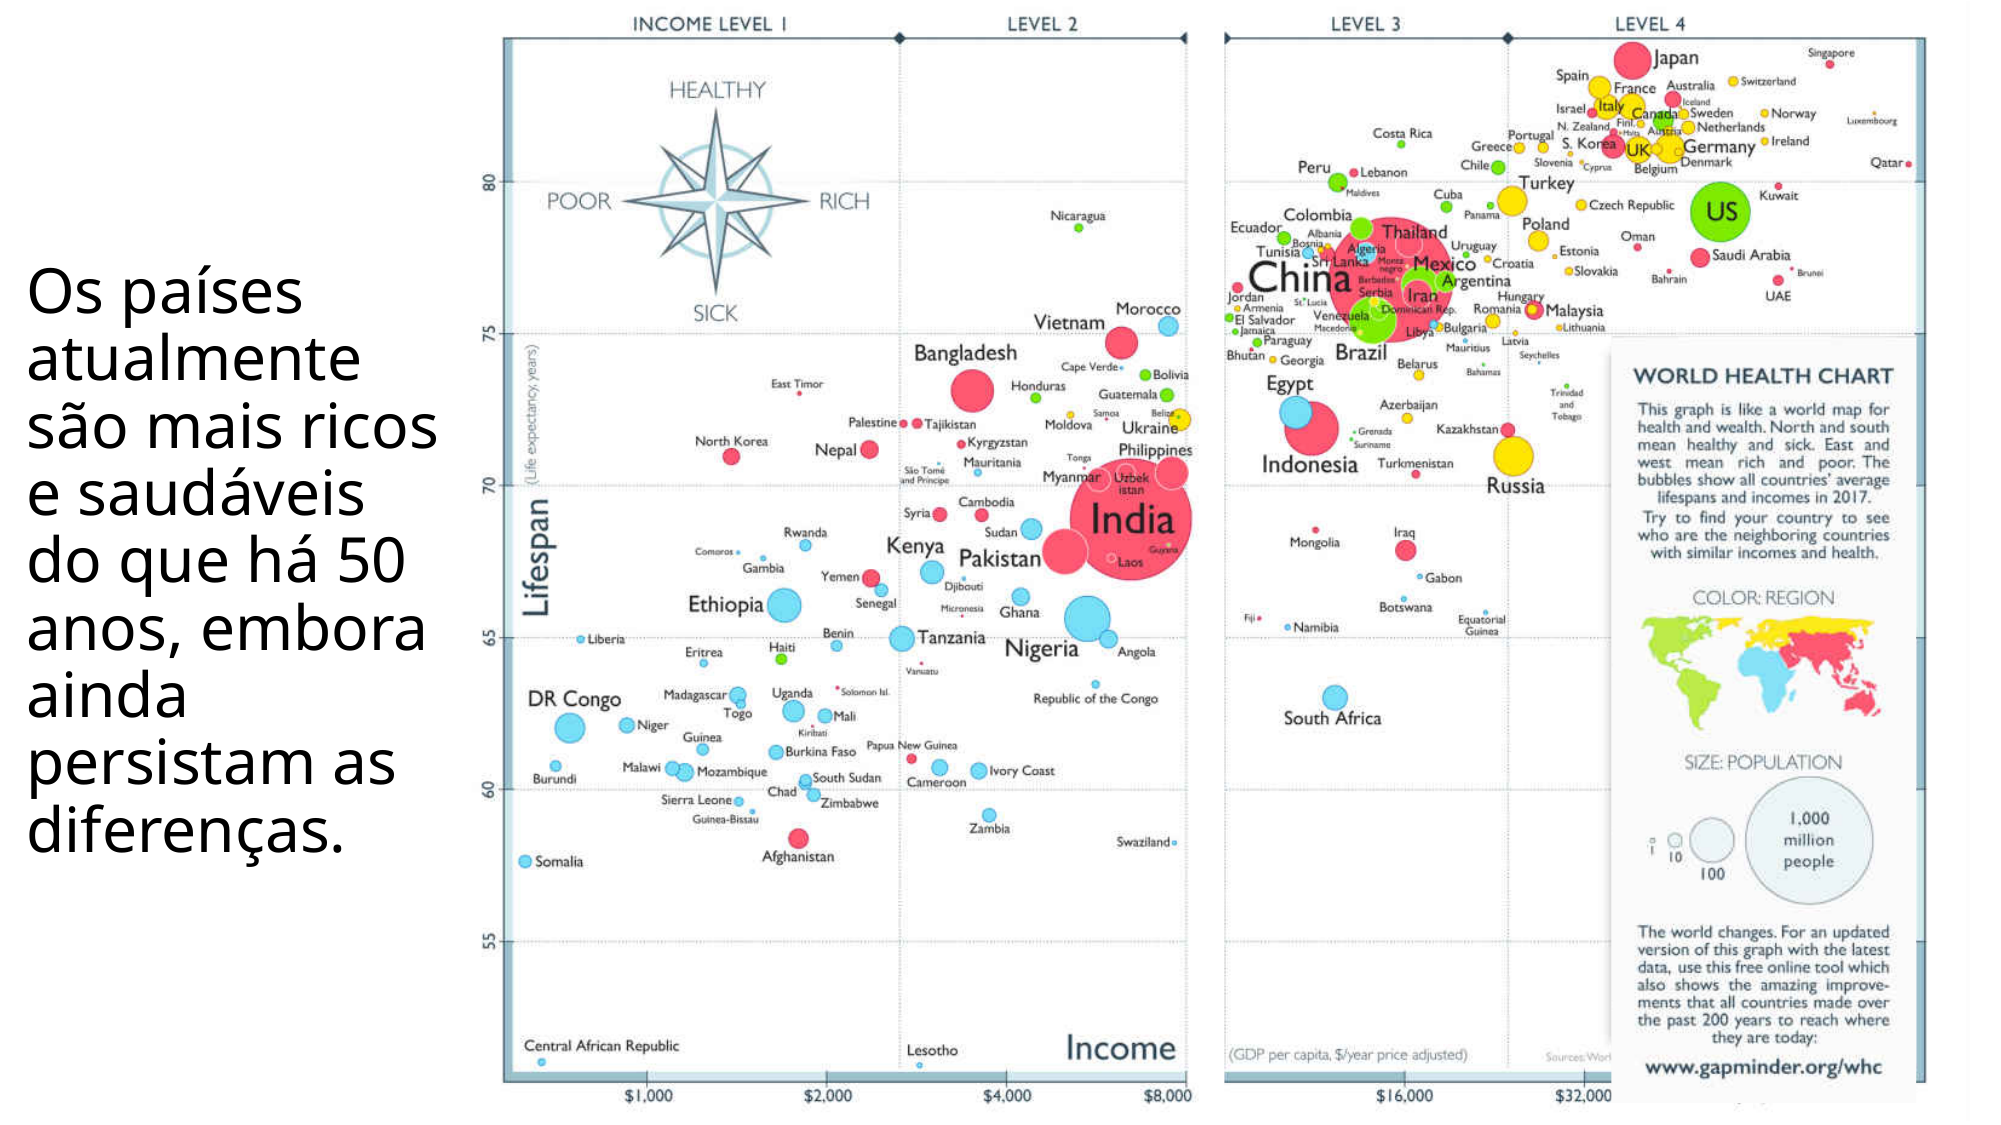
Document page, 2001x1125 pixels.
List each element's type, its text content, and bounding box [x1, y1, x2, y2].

title Os países atualmente são mais ricos e saudáveis do que há 50 anos, embora ainda persistam as diferenças. [11, 243, 443, 882]
picture [443, 0, 1970, 1121]
